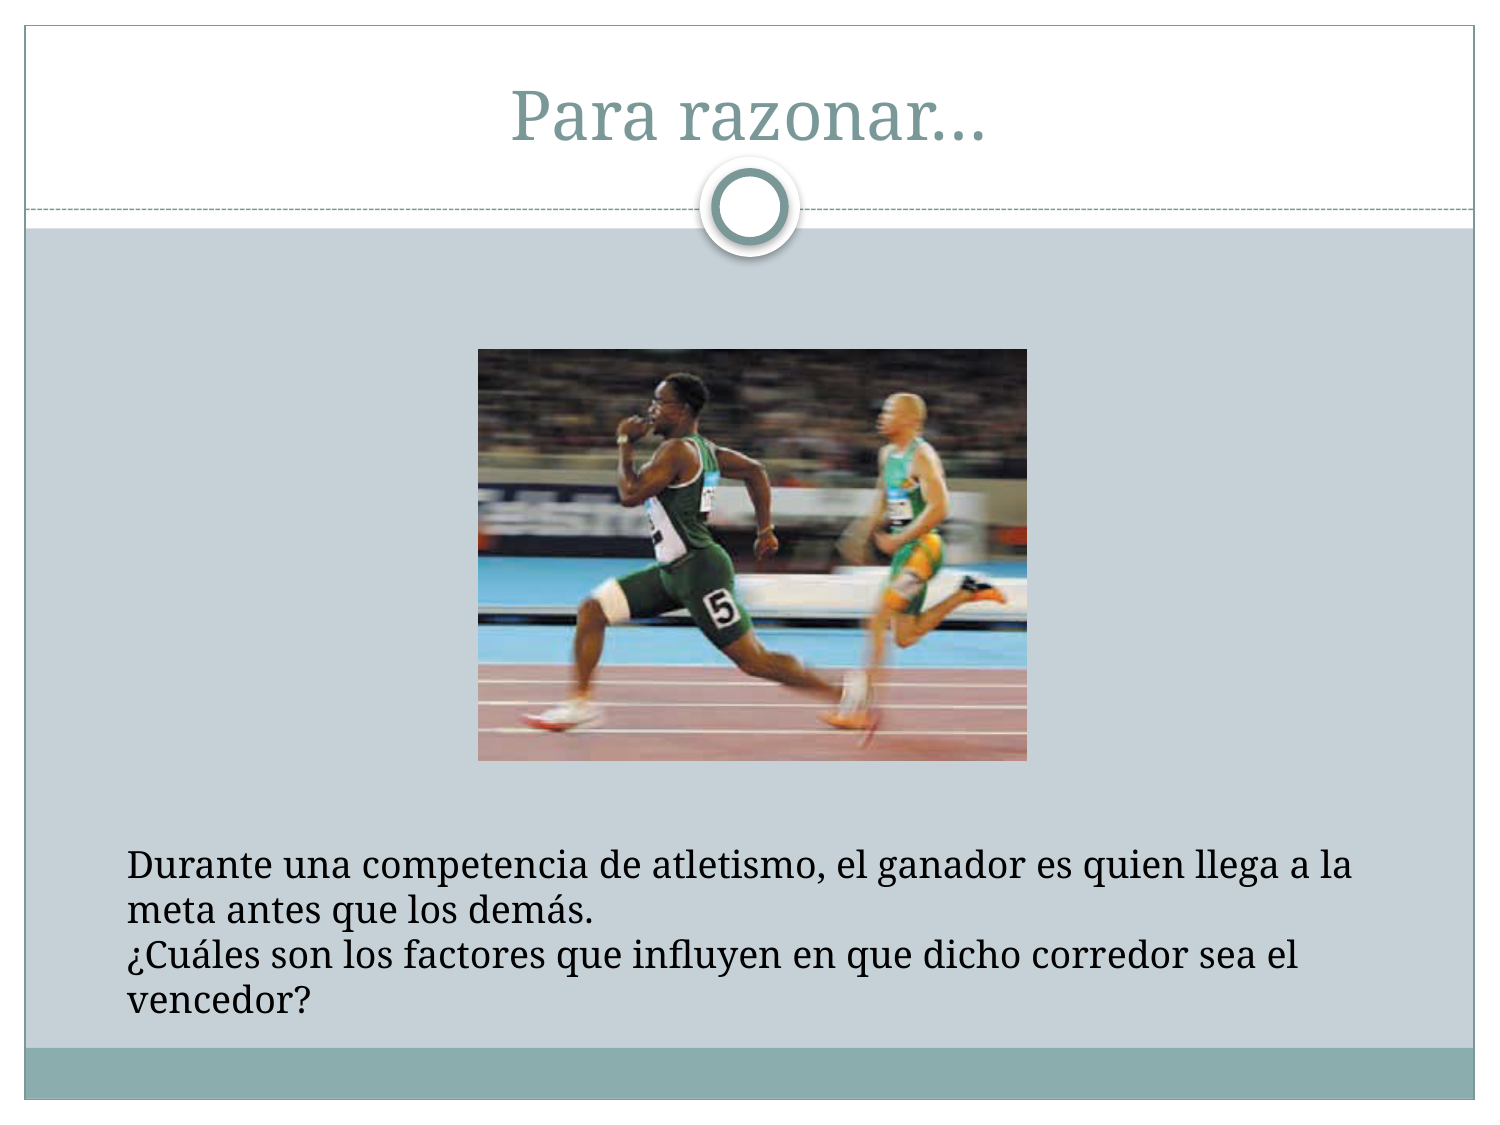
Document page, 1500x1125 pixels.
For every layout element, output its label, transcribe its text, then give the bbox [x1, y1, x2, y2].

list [478, 349, 1027, 762]
text_box Durante una competencia de atletismo, el ganador es quien llega a la meta antes que los demás. ¿Cuáles son los factores que influyen en que dicho corredor sea el vencedor? [112, 834, 1388, 1029]
title Para razonar… [49, 37, 1450, 162]
